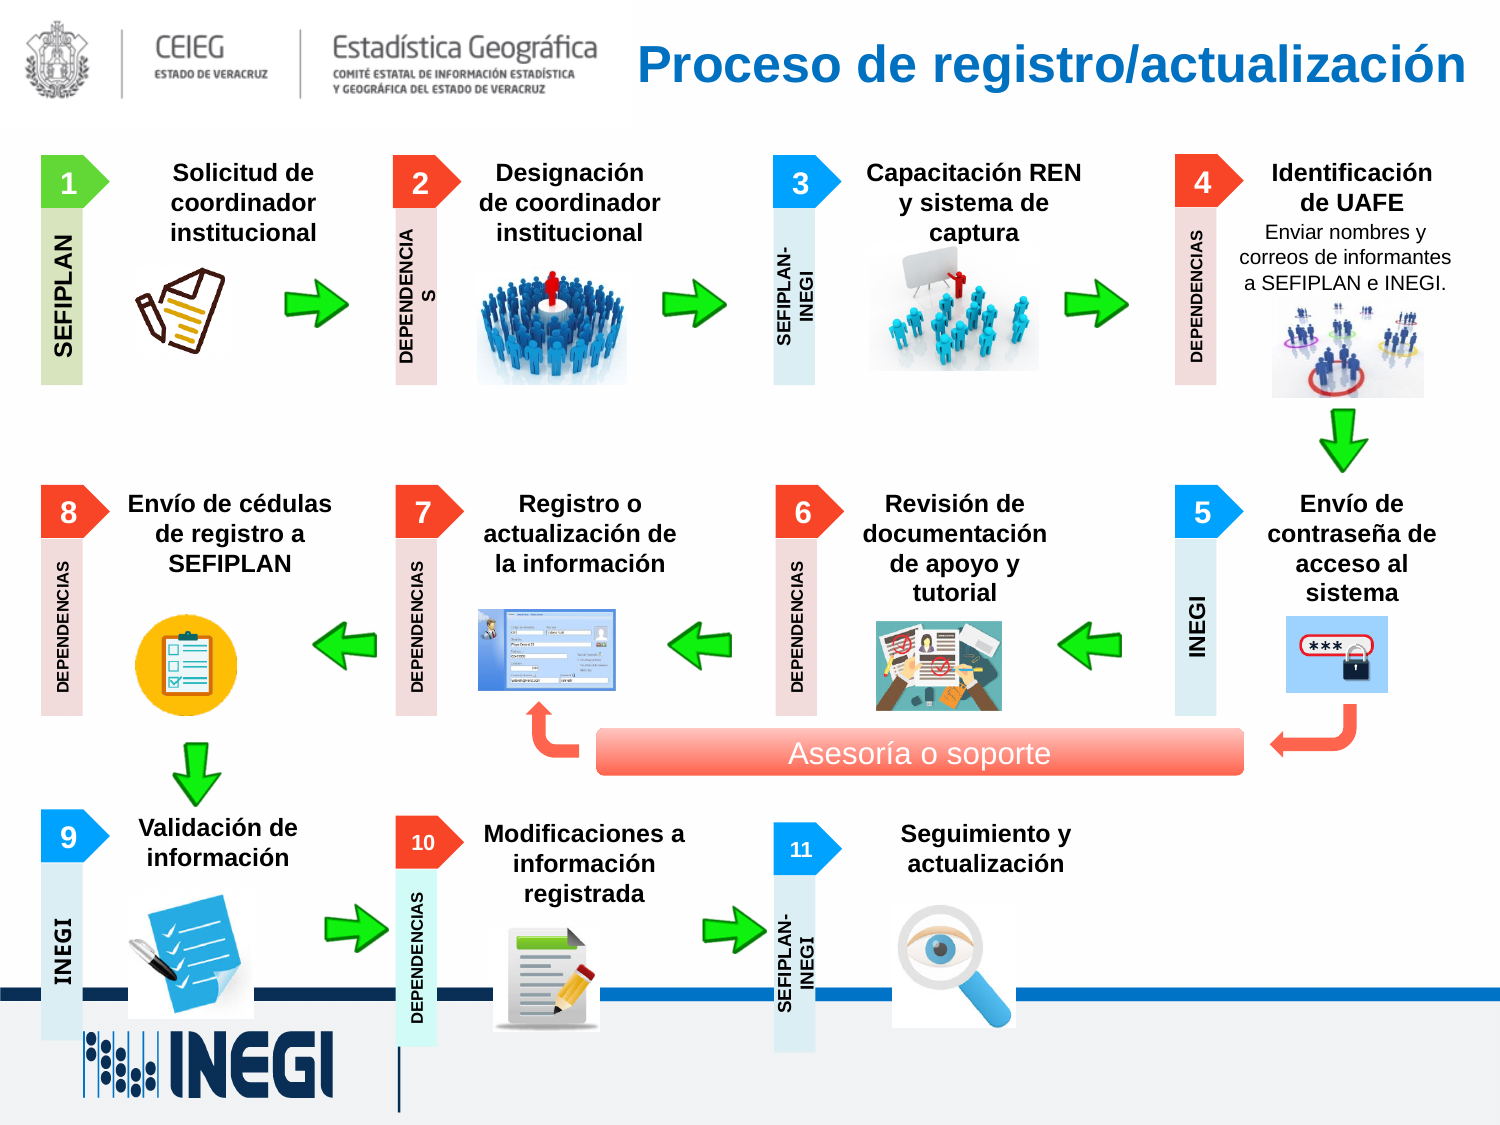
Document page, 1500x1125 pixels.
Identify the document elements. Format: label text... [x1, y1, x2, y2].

text_box SEFIPLAN-INEGI [772, 873, 817, 1055]
text_box Identificación de UAFE [1246, 148, 1459, 224]
text_box Designación de coordinador institucional [463, 149, 677, 254]
text_box DEPENDENCIAS [393, 206, 439, 387]
text_box Solicitud de coordinador institucional [112, 149, 376, 254]
text_box Seguimiento y actualización [856, 810, 1117, 886]
text_box 1 [41, 155, 110, 207]
text_box SEFIPLAN [39, 206, 85, 387]
text_box Revisión de documentación de apoyo y tutorial [846, 479, 1064, 615]
text_box Envío de contraseña de acceso al sistema [1246, 479, 1459, 615]
text_box 6 [775, 484, 845, 537]
text_box DEPENDENCIAS [773, 537, 819, 718]
text_box INEGI [39, 861, 85, 1043]
text_box 9 [41, 809, 110, 861]
text_box DEPENDENCIAS [393, 537, 439, 718]
text_box 11 [773, 822, 843, 874]
text_box Registro o actualización de la información [466, 479, 695, 585]
text_box DEPENDENCIAS [39, 537, 85, 718]
text_box Capacitación REN y sistema de captura [844, 149, 1105, 254]
text_box 10 [395, 815, 465, 868]
text_box DEPENDENCIAS [393, 867, 439, 1049]
text_box DEPENDENCIAS [1173, 206, 1219, 387]
text_box [1267, 702, 1359, 760]
picture [0, 0, 1500, 1125]
text_box 2 [392, 155, 462, 209]
text_box 4 [1175, 154, 1244, 206]
text_box Envío de cédulas de registro a SEFIPLAN [112, 479, 349, 585]
text_box 7 [395, 484, 465, 537]
text_box Validación de información [112, 804, 325, 879]
text_box Proceso de registro/actualización [395, 22, 1483, 100]
text_box Modificaciones a información registrada [466, 810, 703, 916]
text_box INEGI [1173, 537, 1219, 718]
text_box SEFIPLAN-INEGI [771, 206, 817, 387]
text_box Asesoría o soporte [596, 727, 1244, 776]
text_box [523, 699, 582, 760]
text_box 8 [41, 484, 110, 537]
text_box 5 [1175, 484, 1244, 537]
text_box Enviar nombres y correos de informantes a SEFIPLAN e INEGI. [1222, 211, 1469, 302]
text_box 3 [773, 155, 842, 207]
